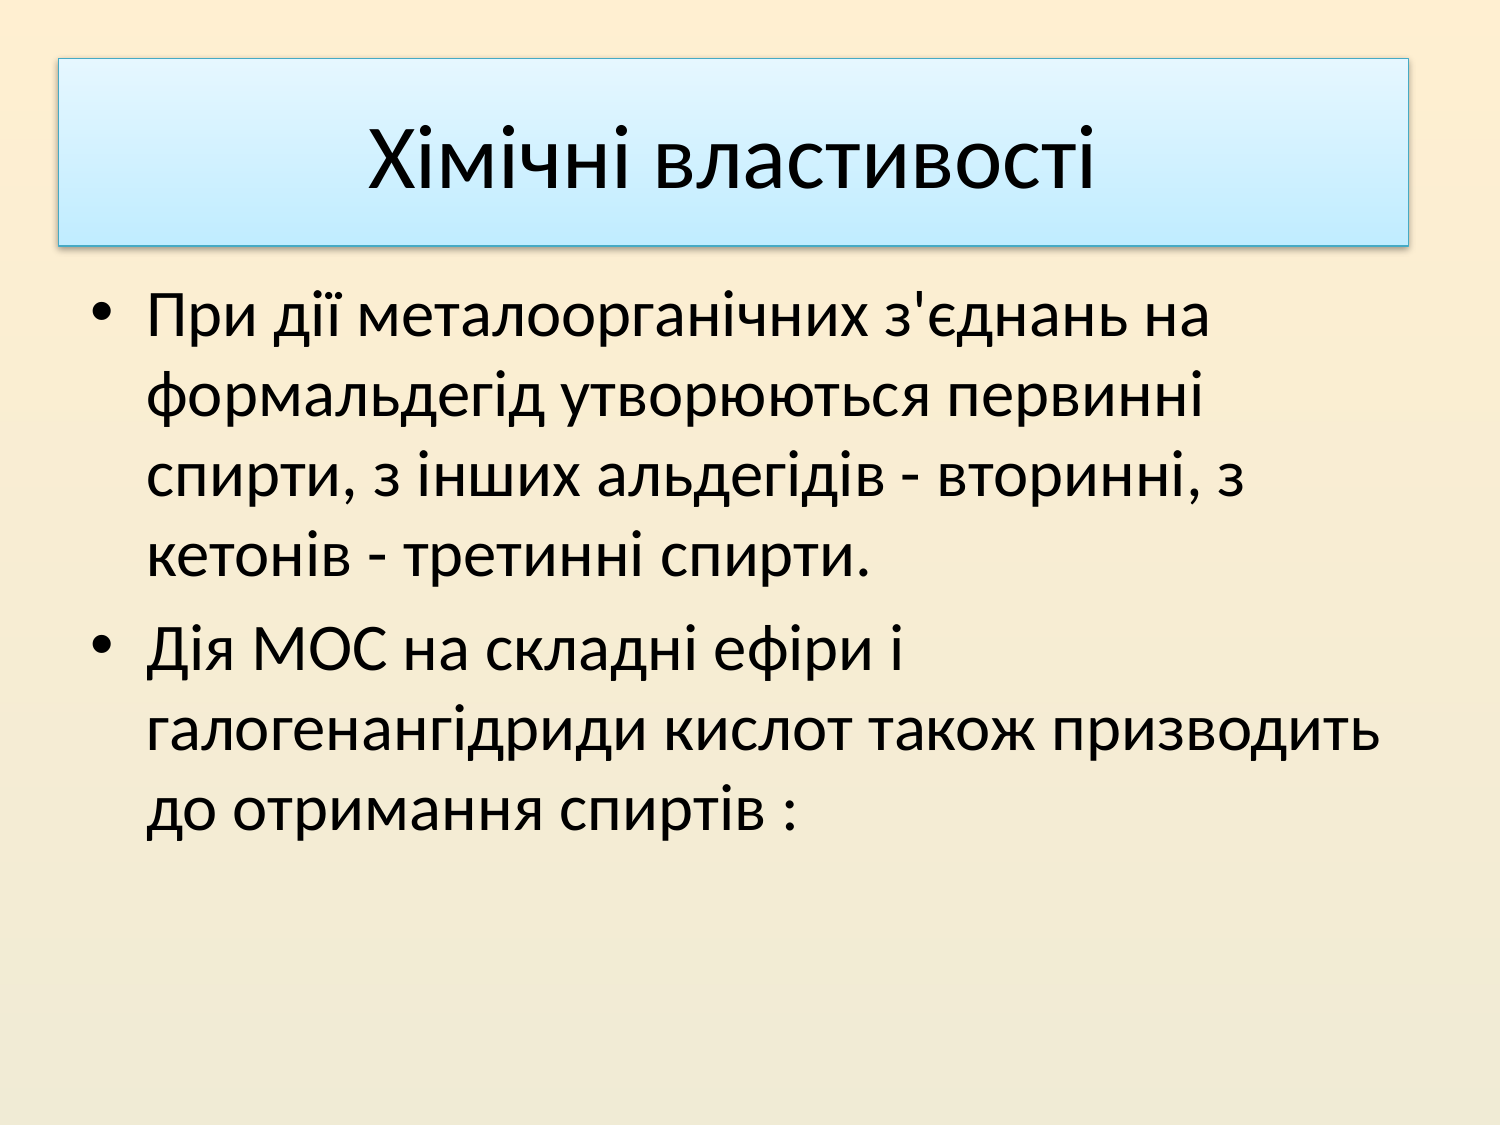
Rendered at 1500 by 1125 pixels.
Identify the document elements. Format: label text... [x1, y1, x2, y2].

title Хімічні властивості [58, 58, 1409, 247]
list При дії металоорганічних з'єднань на формальдегід утворюються первинні спирти, з інших альдегідів - вторинні, з кетонів - третинні спирти. Дія МОС на складні ефіри і галогенангідриди кислот також призводить до отримання спиртів : [75, 262, 1425, 1005]
